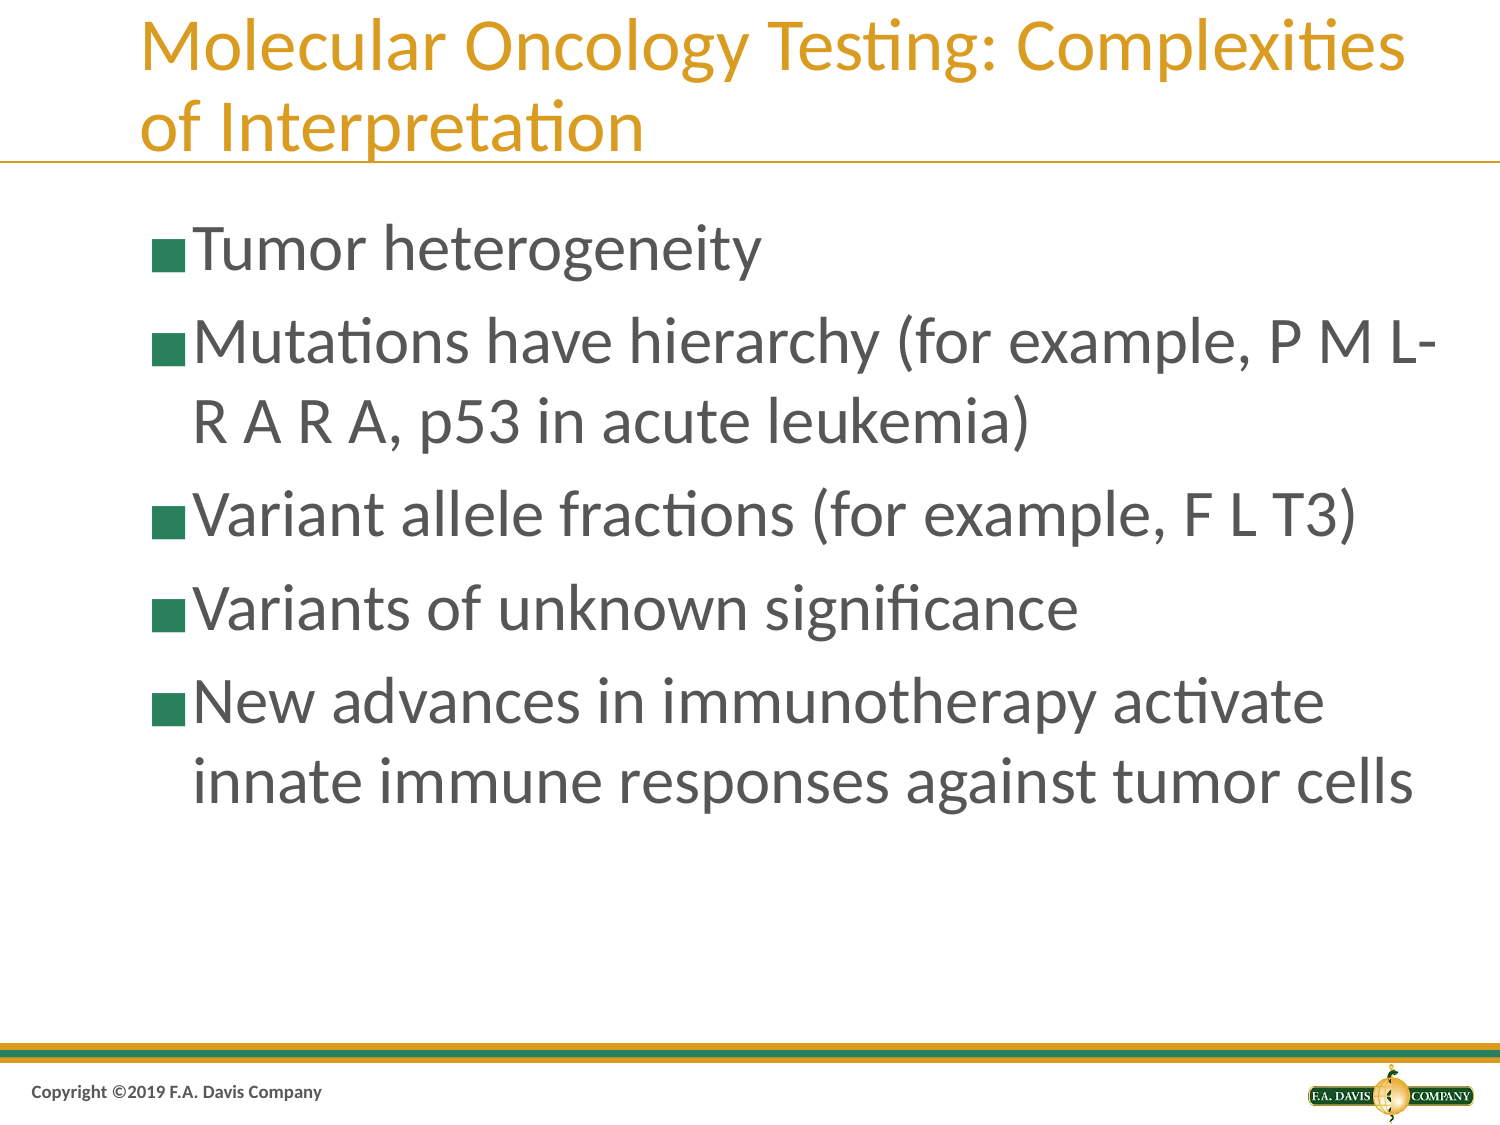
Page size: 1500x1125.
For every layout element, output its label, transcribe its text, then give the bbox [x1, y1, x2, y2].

picture [0, 1043, 1500, 1050]
list Tumor heterogeneity Mutations have hierarchy (for example, P M L-R A R A, p53 in acute leukemia) Variant allele fractions (for example, F L T3) Variants of unknown significance New advances in immunotherapy activate innate immune responses against tumor cells [75, 196, 1463, 925]
picture [0, 1058, 1500, 1063]
picture [1308, 1064, 1474, 1124]
title Molecular Oncology Testing: Complexities of Interpretation [124, 0, 1475, 189]
